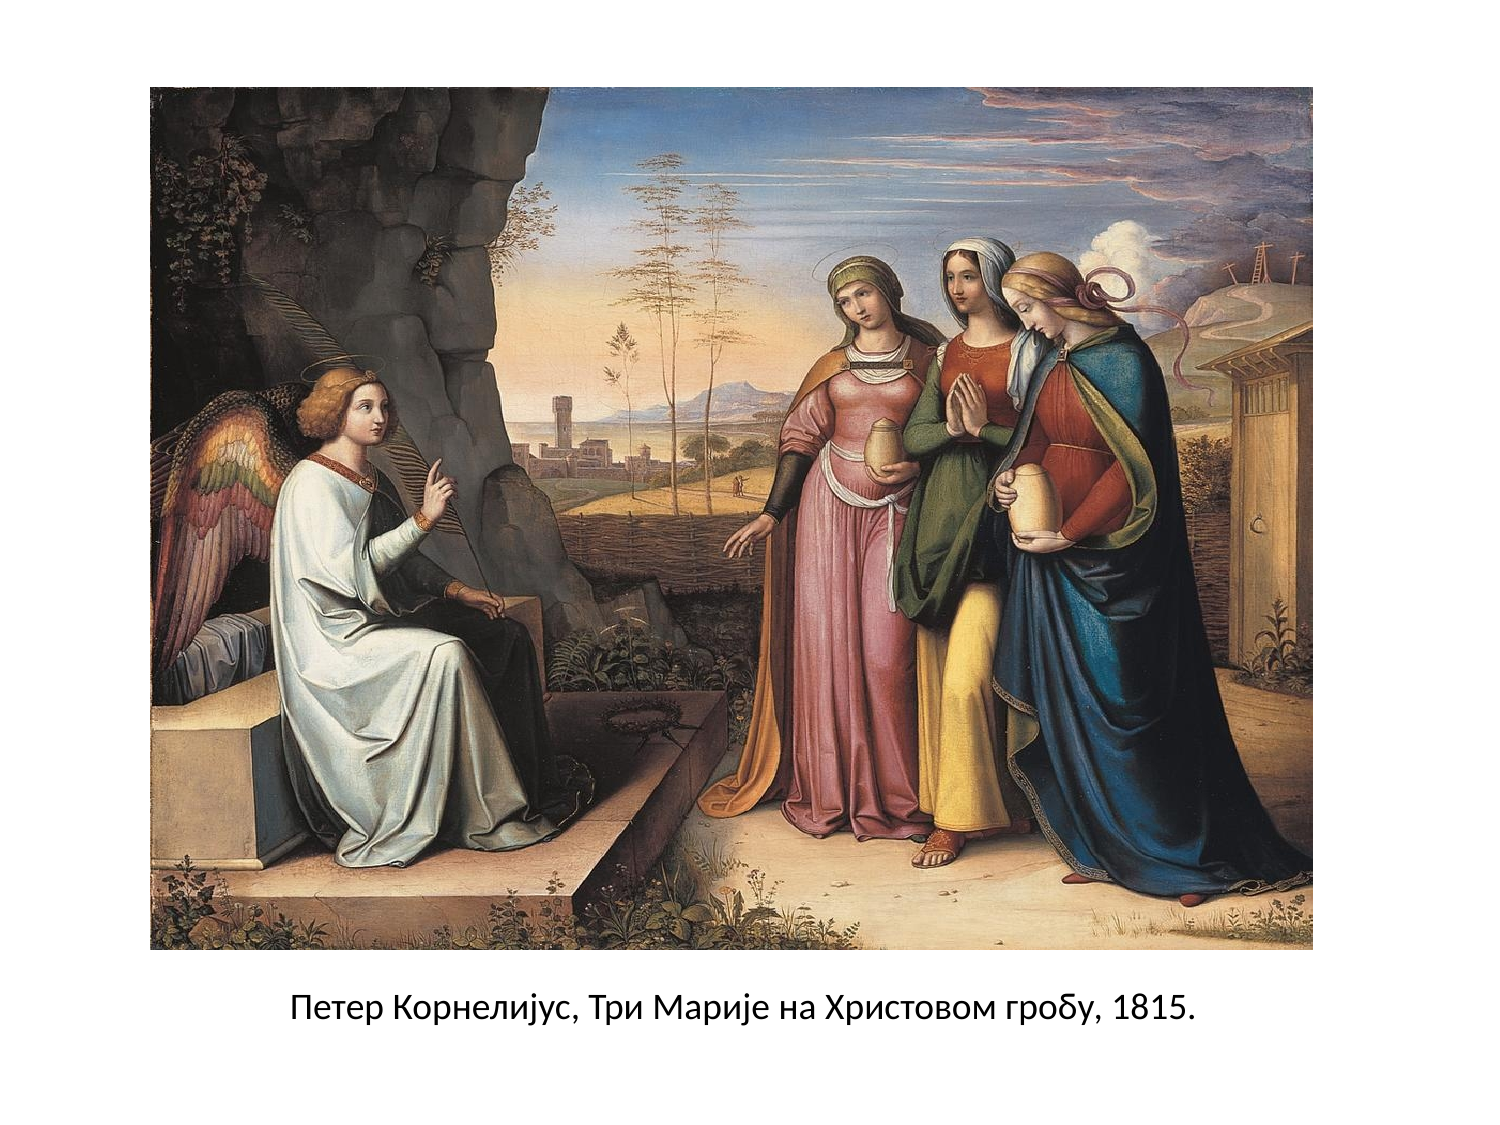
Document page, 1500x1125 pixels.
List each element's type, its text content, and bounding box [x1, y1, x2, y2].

text_box Петер Корнелијус, Три Марије на Христовом гробу, 1815. [274, 974, 1325, 1035]
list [149, 87, 1313, 951]
